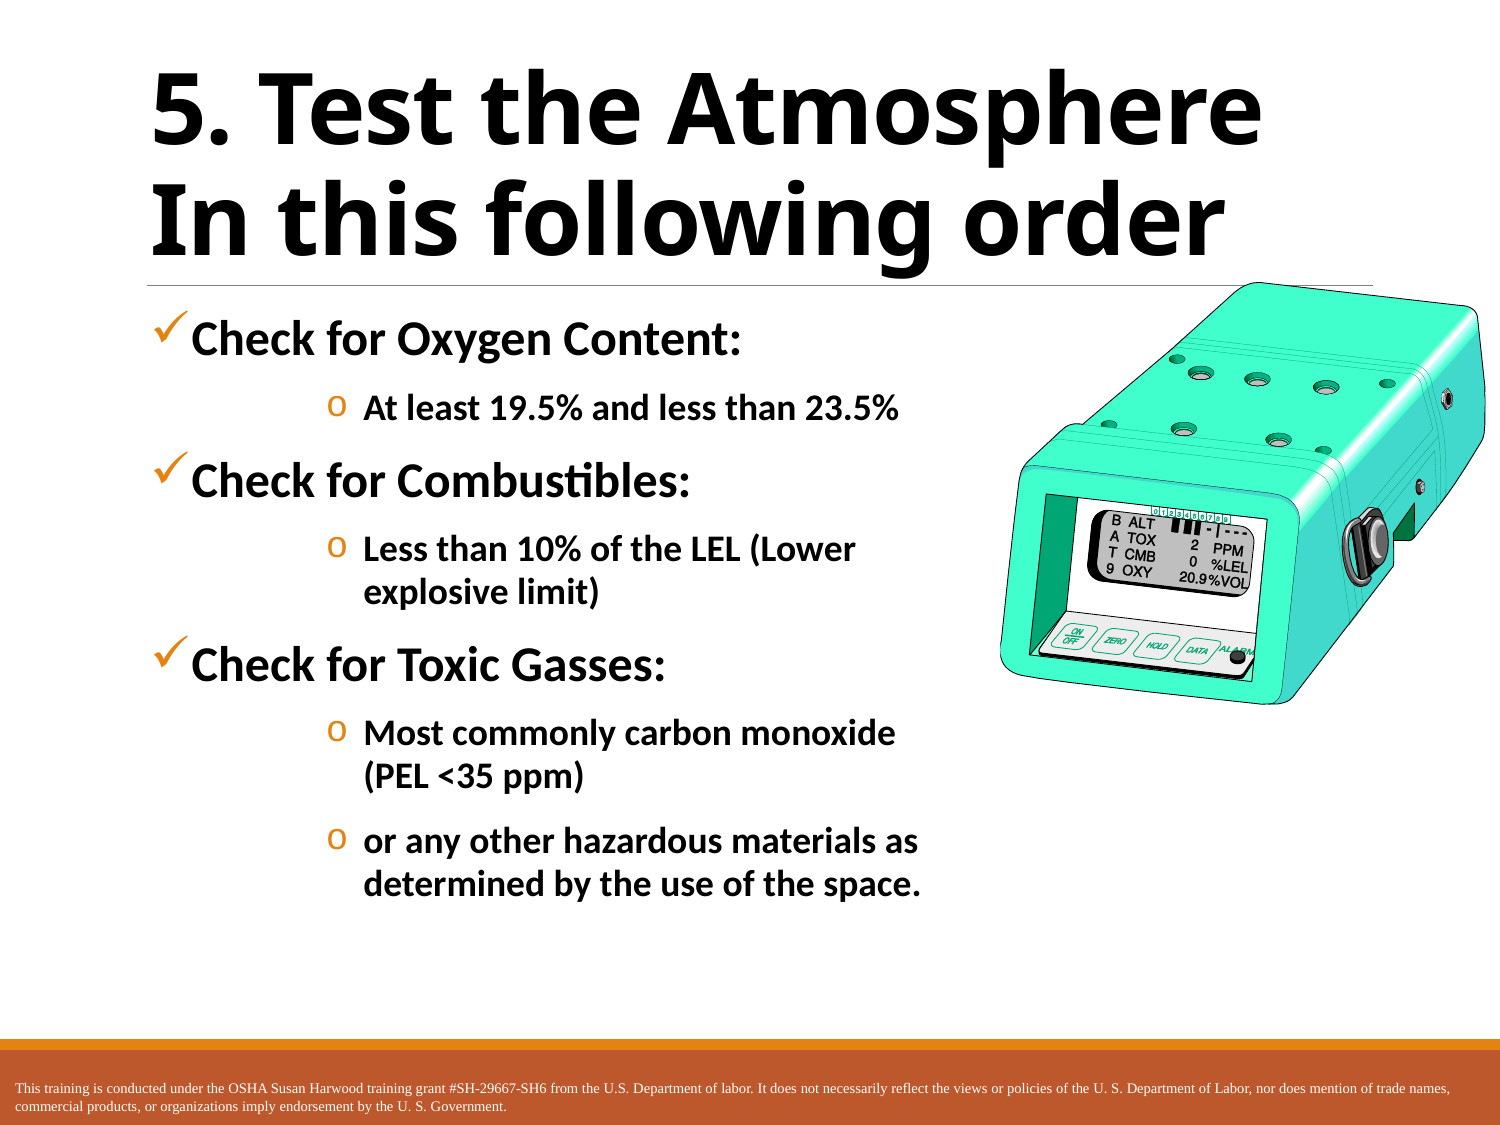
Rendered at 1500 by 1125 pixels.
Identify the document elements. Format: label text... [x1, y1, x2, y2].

list Check for Oxygen Content: At least 19.5% and less than 23.5% Check for Combustibles: Less than 10% of the LEL (Lower explosive limit) Check for Toxic Gasses: Most commonly carbon monoxide (PEL <35 ppm) or any other hazardous materials as determined by the use of the space. [135, 302, 975, 963]
footer This training is conducted under the OSHA Susan Harwood training grant #SH-29667-SH6 from the U.S. Department of labor. It does not necessarily reflect the views or policies of the U. S. Department of Labor, nor does mention of trade names, commercial products, or organizations imply endorsement by the U. S. Government. [0, 1067, 1500, 1125]
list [999, 281, 1486, 706]
title 5. Test the Atmosphere In this following order [135, 47, 1373, 285]
